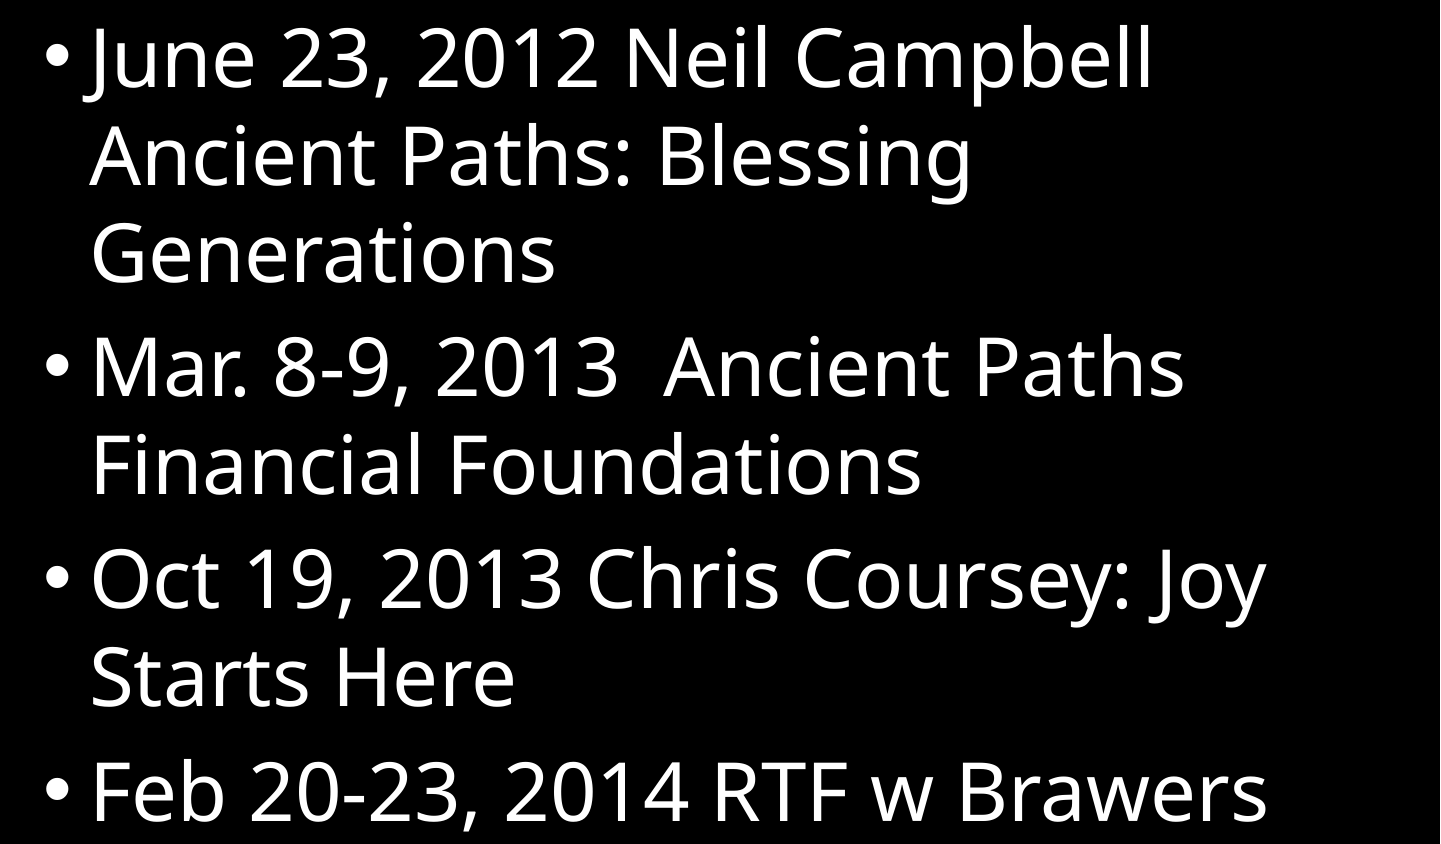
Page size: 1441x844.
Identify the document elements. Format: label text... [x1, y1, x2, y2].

subtitle June 23, 2012 Neil Campbell Ancient Paths: Blessing Generations Mar. 8-9, 2013 Ancient Paths Financial Foundations Oct 19, 2013 Chris Coursey: Joy Starts Here Feb 20-23, 2014 RTF w Brawers [32, 0, 1408, 844]
